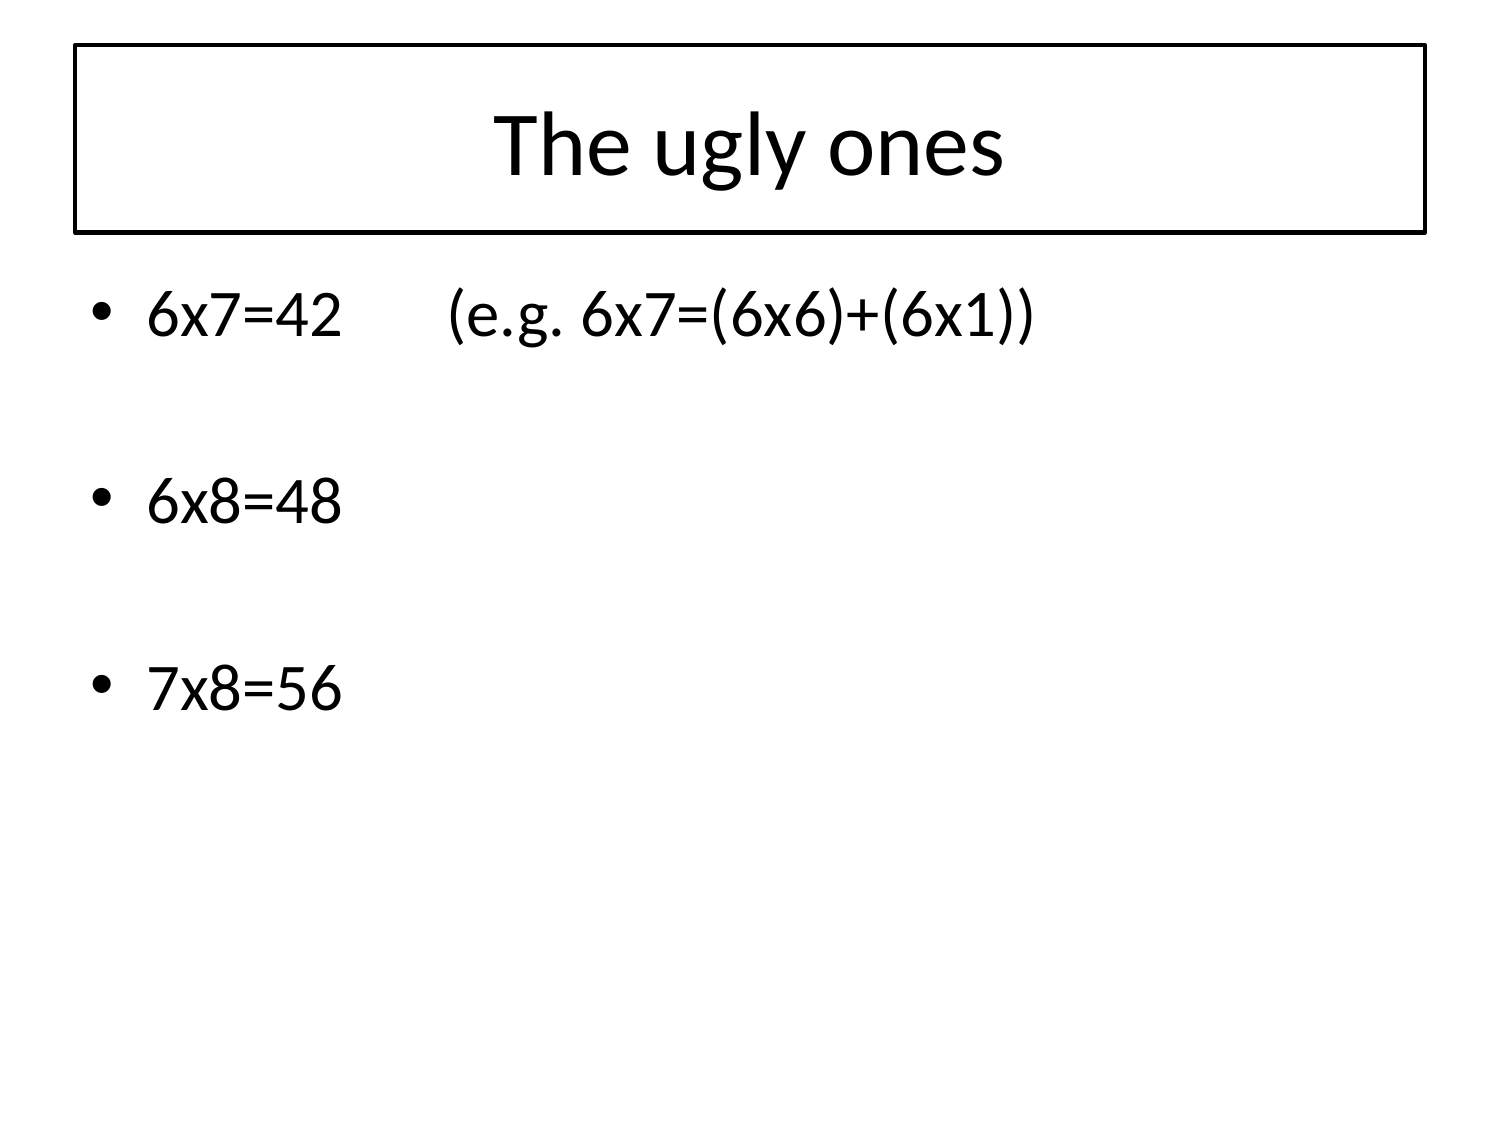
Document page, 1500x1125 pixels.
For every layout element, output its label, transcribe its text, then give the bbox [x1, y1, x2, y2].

title The ugly ones [73, 43, 1427, 235]
list 6x7=42 (e.g. 6x7=(6x6)+(6x1)) 6x8=48 7x8=56 [75, 262, 1425, 1005]
